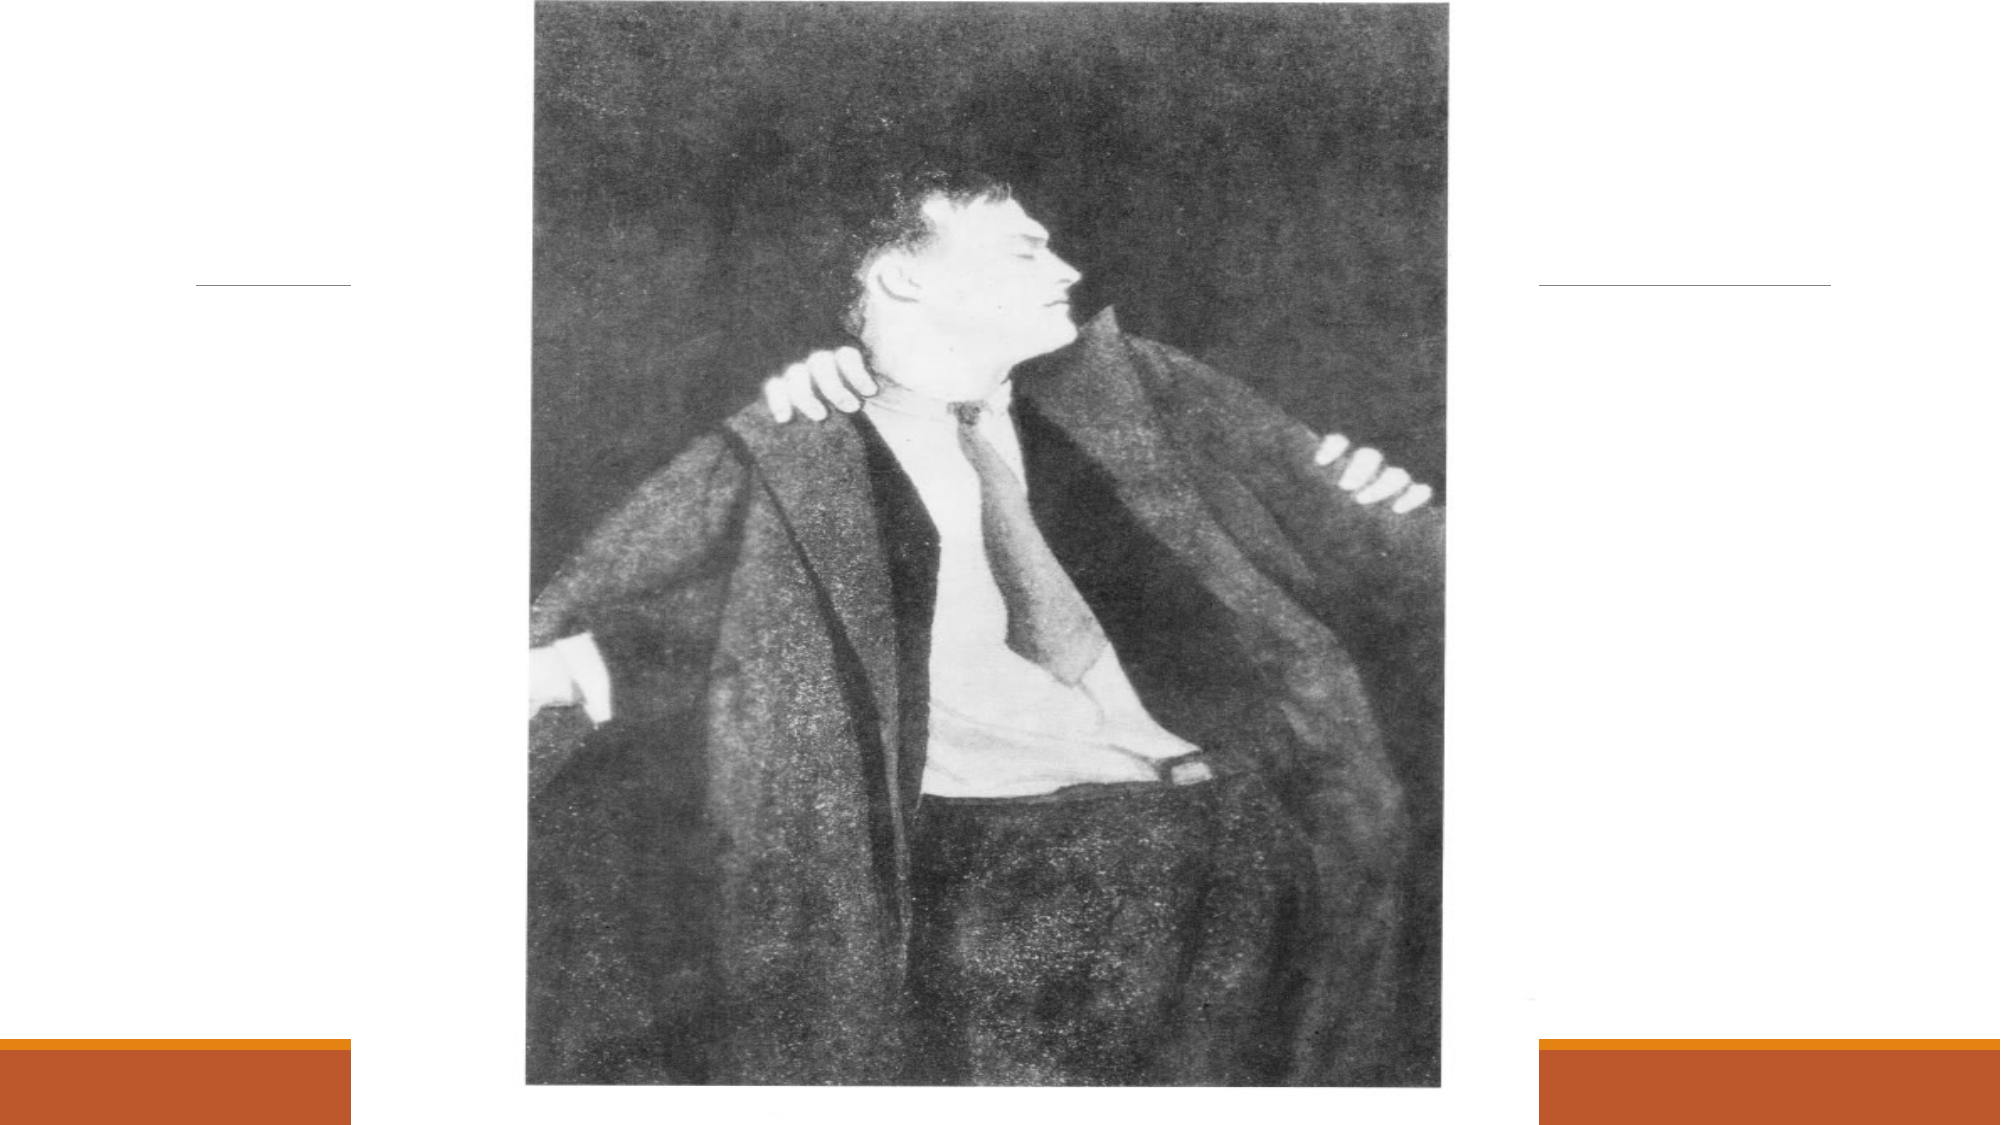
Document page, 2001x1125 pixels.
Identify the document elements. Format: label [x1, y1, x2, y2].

picture [351, 0, 1539, 1125]
